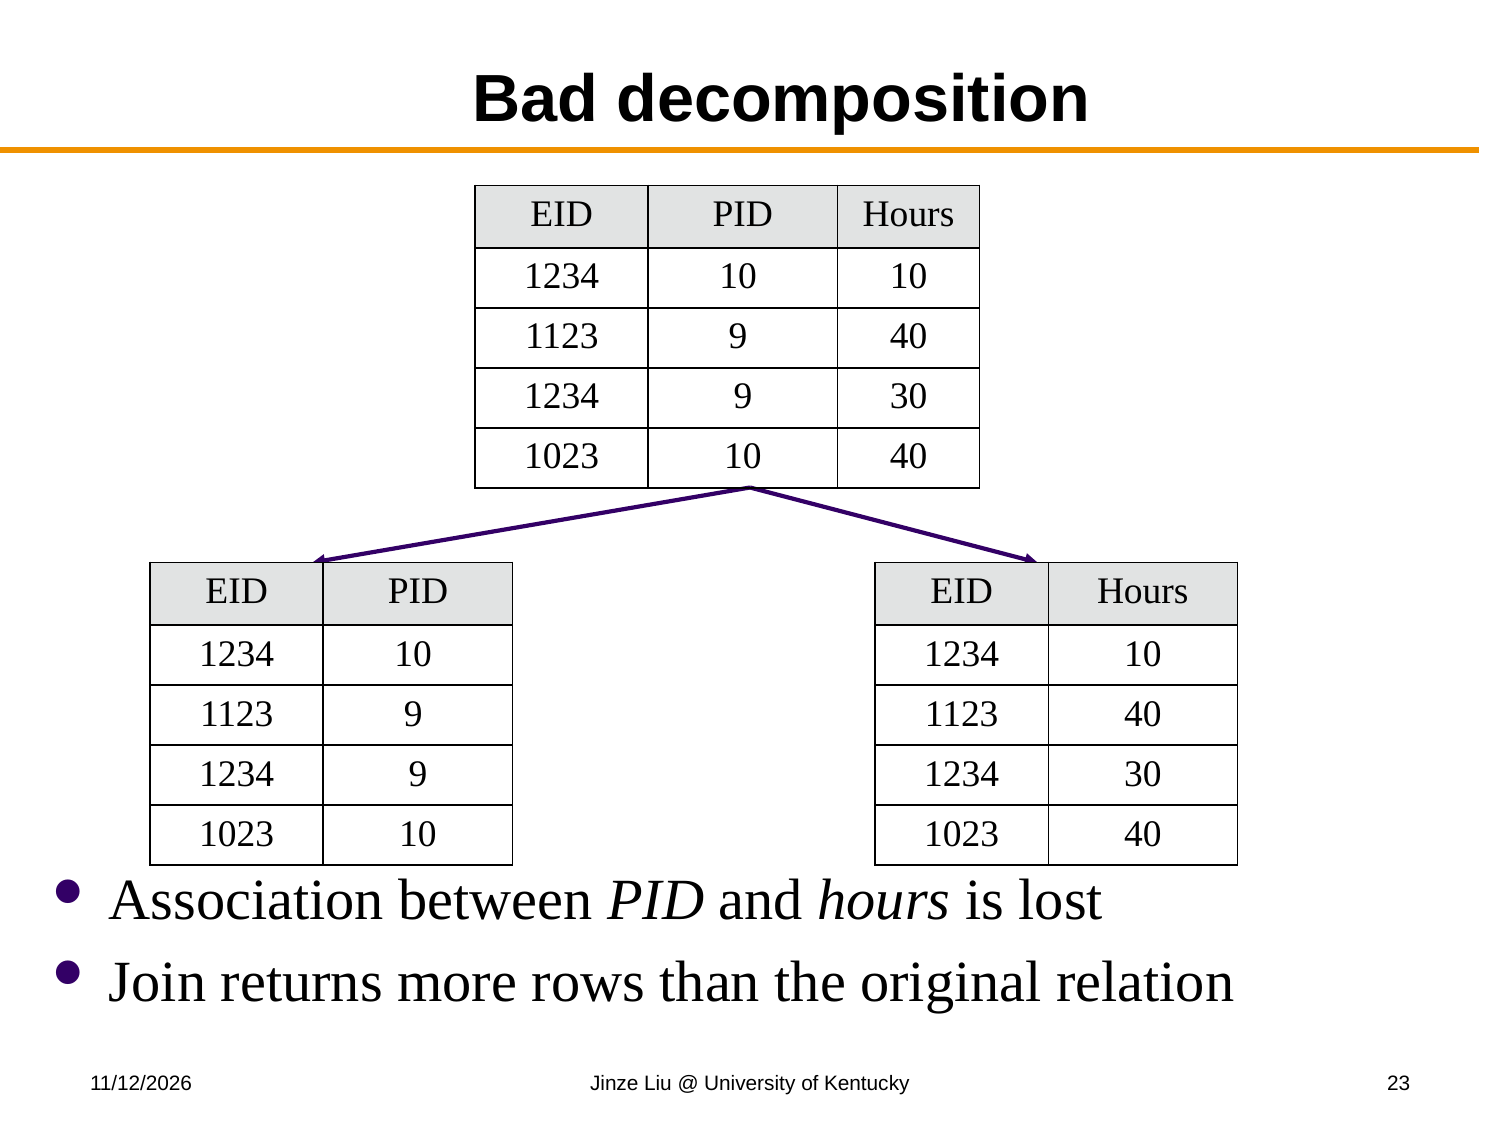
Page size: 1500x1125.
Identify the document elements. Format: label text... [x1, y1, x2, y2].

table_cell 9 [324, 686, 512, 744]
table_cell 1234 [476, 369, 647, 427]
table_header PID [324, 563, 512, 624]
table_header PID [649, 186, 837, 247]
table_cell 1234 [151, 746, 322, 804]
table_header EID [151, 563, 322, 624]
table_cell 1023 [476, 429, 647, 487]
table_header Hours [1049, 563, 1237, 624]
text_box [755, 489, 1037, 562]
table_cell 40 [838, 429, 979, 487]
table_cell 1234 [151, 626, 322, 684]
table_cell 1234 [876, 746, 1048, 804]
table_cell 40 [838, 309, 979, 367]
table_cell 1123 [476, 309, 647, 367]
table_cell 30 [1049, 746, 1237, 804]
title Bad decomposition [162, 37, 1400, 143]
table_cell 40 [1049, 686, 1237, 744]
table_header EID [876, 563, 1048, 624]
table_cell 9 [649, 309, 837, 367]
table_cell 10 [324, 626, 512, 684]
table_cell 1123 [876, 686, 1048, 744]
table_cell 1023 [876, 806, 1048, 864]
table_cell 9 [324, 746, 512, 804]
table_header EID [476, 186, 647, 247]
table_cell 10 [324, 806, 512, 864]
table_cell 10 [838, 249, 979, 307]
table_cell 10 [1049, 626, 1237, 684]
table_cell 1023 [151, 806, 322, 864]
table_cell 40 [1049, 806, 1237, 864]
table_header Hours [838, 186, 979, 247]
table_cell 1123 [151, 686, 322, 744]
table_cell 1234 [476, 249, 647, 307]
list Association between PID and hours is lost Join returns more rows than the original relation [37, 853, 1450, 1125]
table_cell 9 [649, 369, 837, 427]
table_cell 10 [649, 429, 837, 487]
table_cell 30 [838, 369, 979, 427]
table_cell 10 [649, 249, 837, 307]
text_box [313, 489, 742, 562]
table_cell 1234 [876, 626, 1048, 684]
